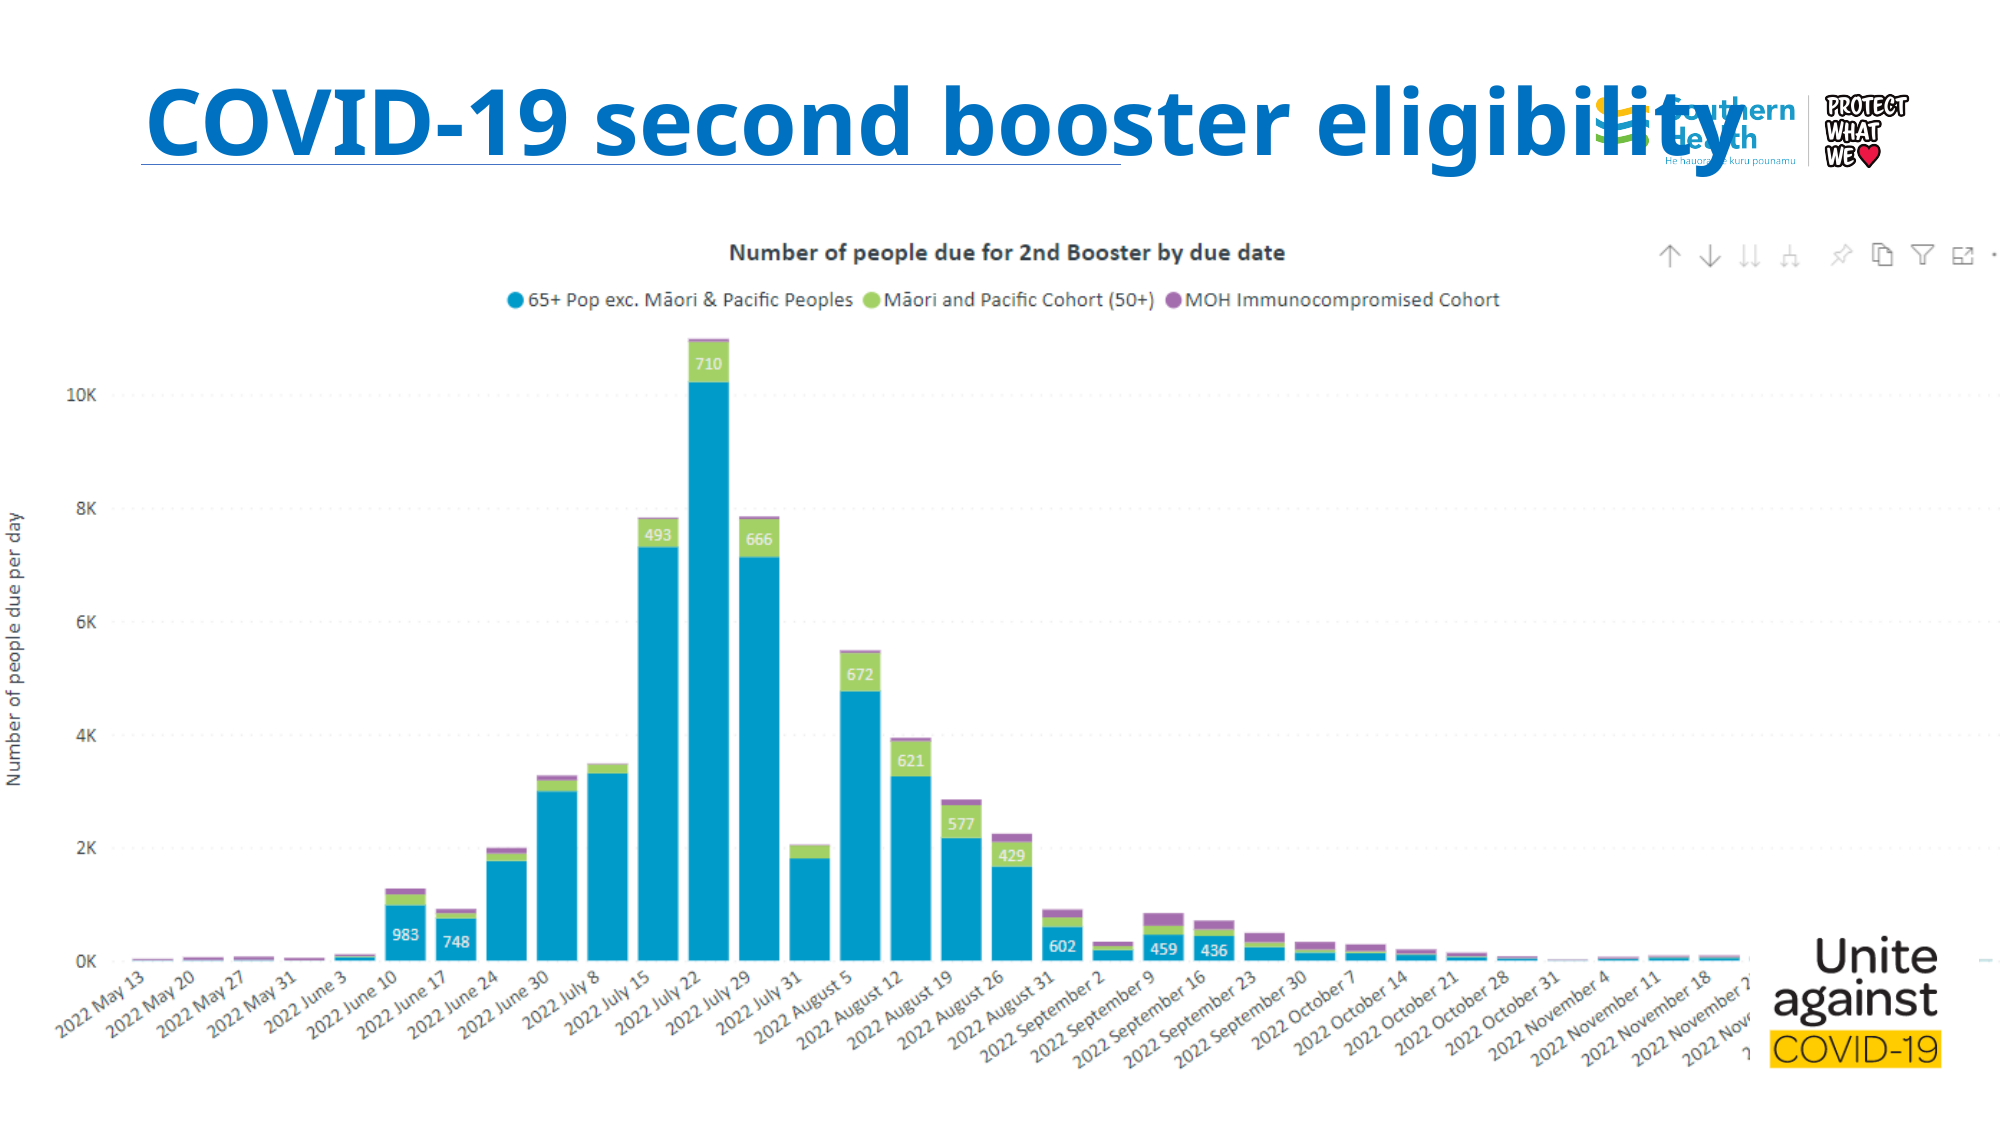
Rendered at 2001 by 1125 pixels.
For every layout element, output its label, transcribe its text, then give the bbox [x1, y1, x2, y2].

picture [0, 236, 2000, 1092]
picture [1583, 89, 1917, 174]
text_box COVID-19 second booster eligibility [129, 0, 1855, 183]
